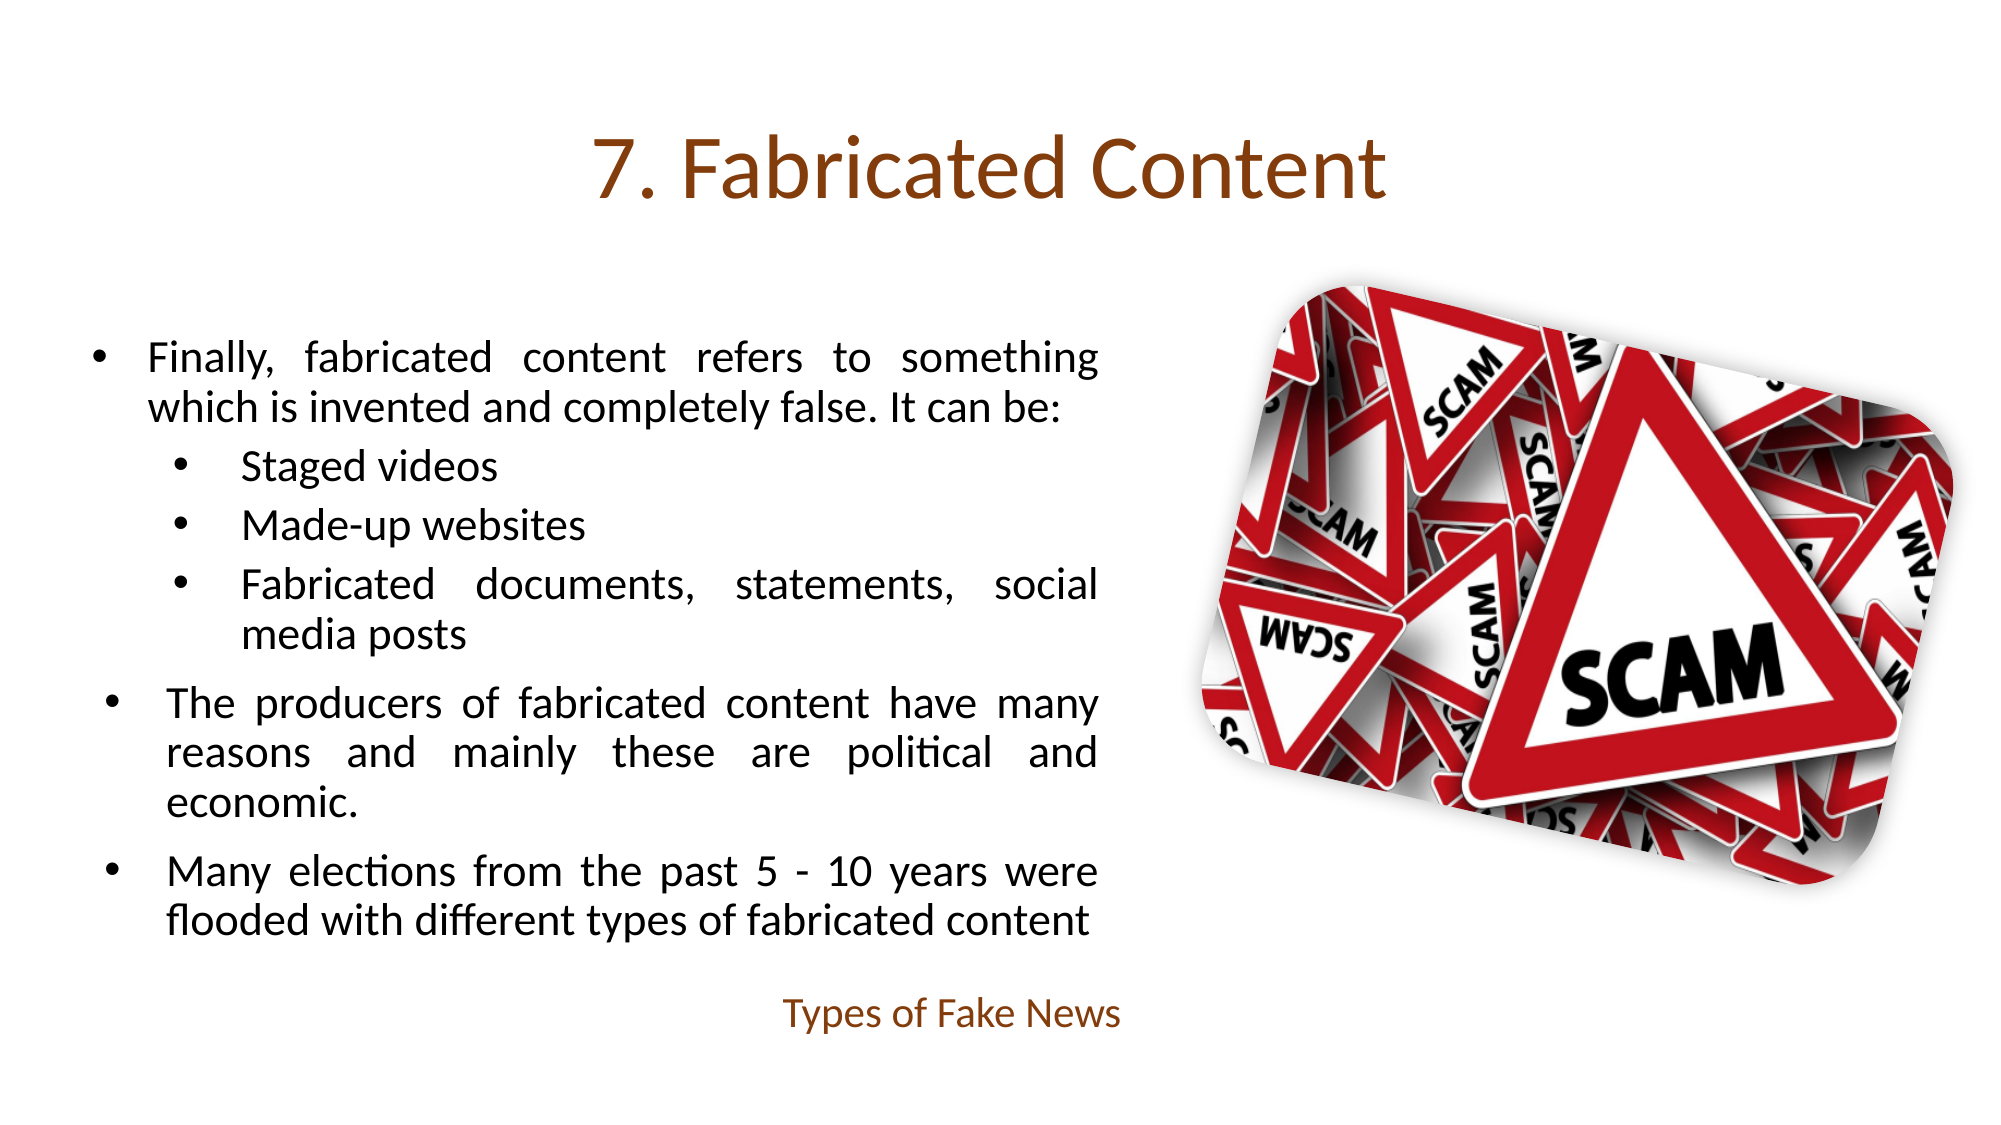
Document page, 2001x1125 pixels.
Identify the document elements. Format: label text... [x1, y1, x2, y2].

text_box Types of Fake News [137, 982, 1767, 1045]
picture [1201, 285, 1954, 885]
list Finally, fabricated content refers to something which is invented and completely false. It can be: Staged videos Made-up websites Fabricated documents, statements, social media posts The producers of fabricated content have many reasons and mainly these are political and economic. Many elections from the past 5 - 10 years were flooded with different types of fabricated content [76, 251, 1115, 966]
title 7. Fabricated Content [137, 59, 1863, 278]
